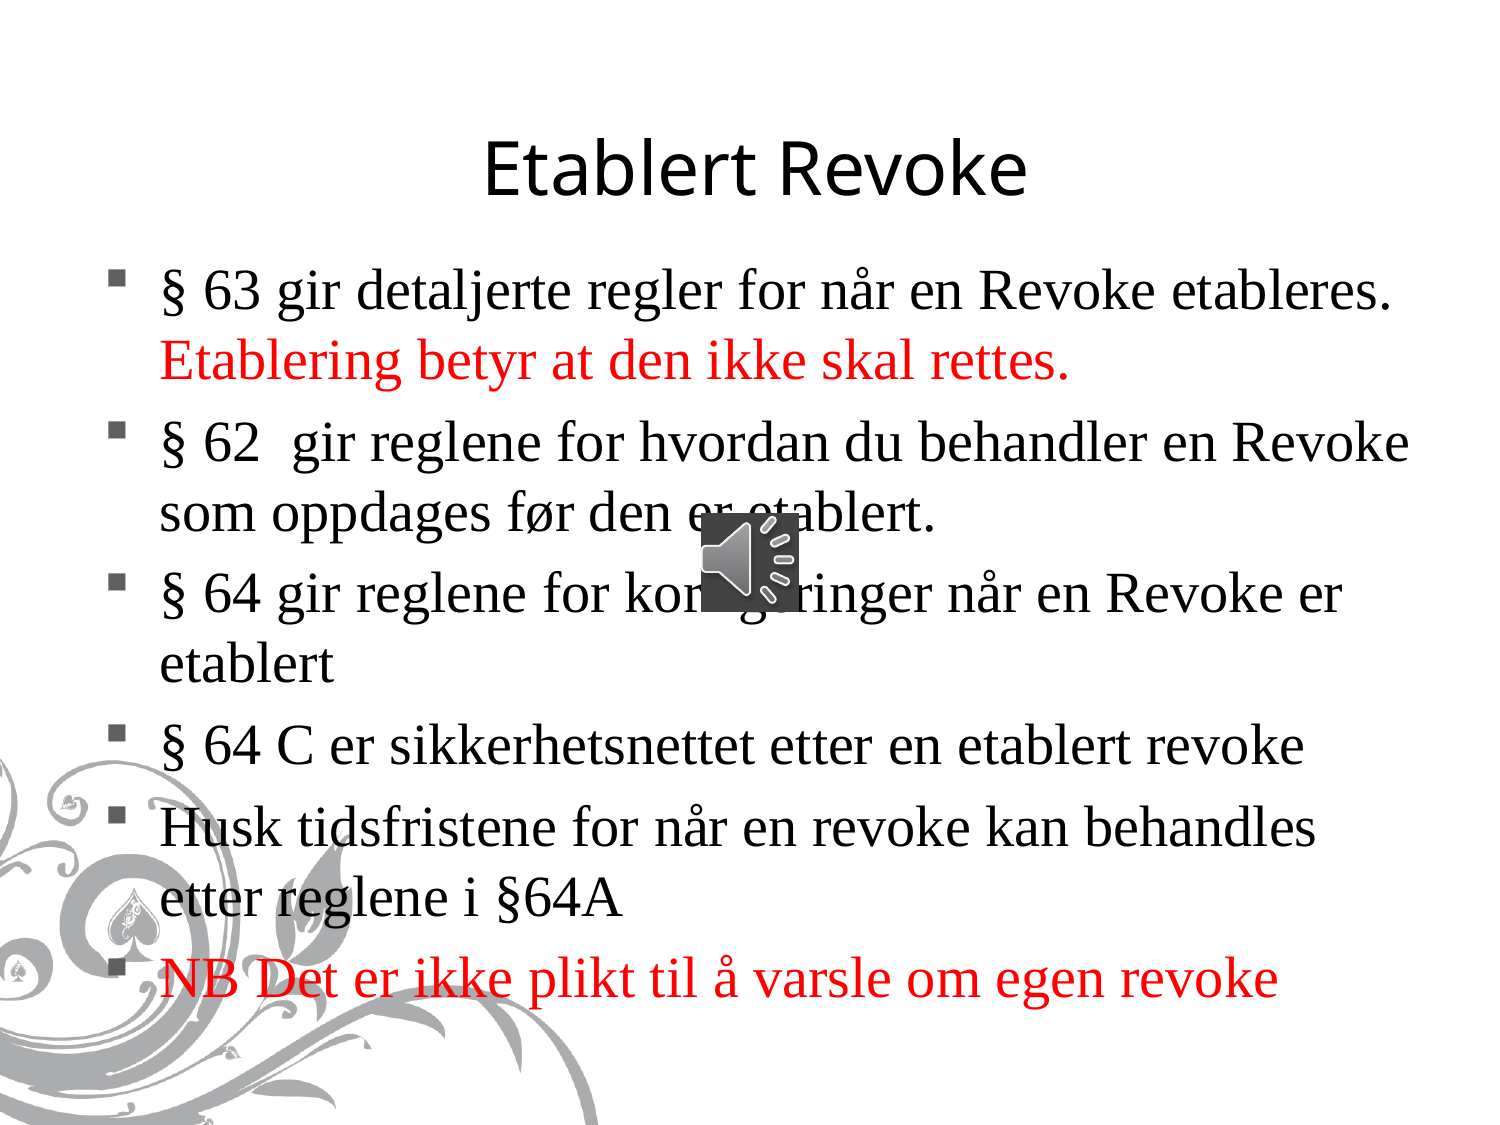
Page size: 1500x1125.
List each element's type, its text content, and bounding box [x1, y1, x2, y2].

picture [0, 0, 1500, 1125]
title Etablert Revoke [64, 89, 1448, 241]
list § 63 gir detaljerte regler for når en Revoke etableres. Etablering betyr at den ikke skal rettes. § 62 gir reglene for hvordan du behandler en Revoke som oppdages før den er etablert. § 64 gir reglene for korrigeringer når en Revoke er etablert § 64 C er sikkerhetsnettet etter en etablert revoke Husk tidsfristene for når en revoke kan behandles etter reglene i §64A NB Det er ikke plikt til å varsle om egen revoke [88, 243, 1448, 1059]
